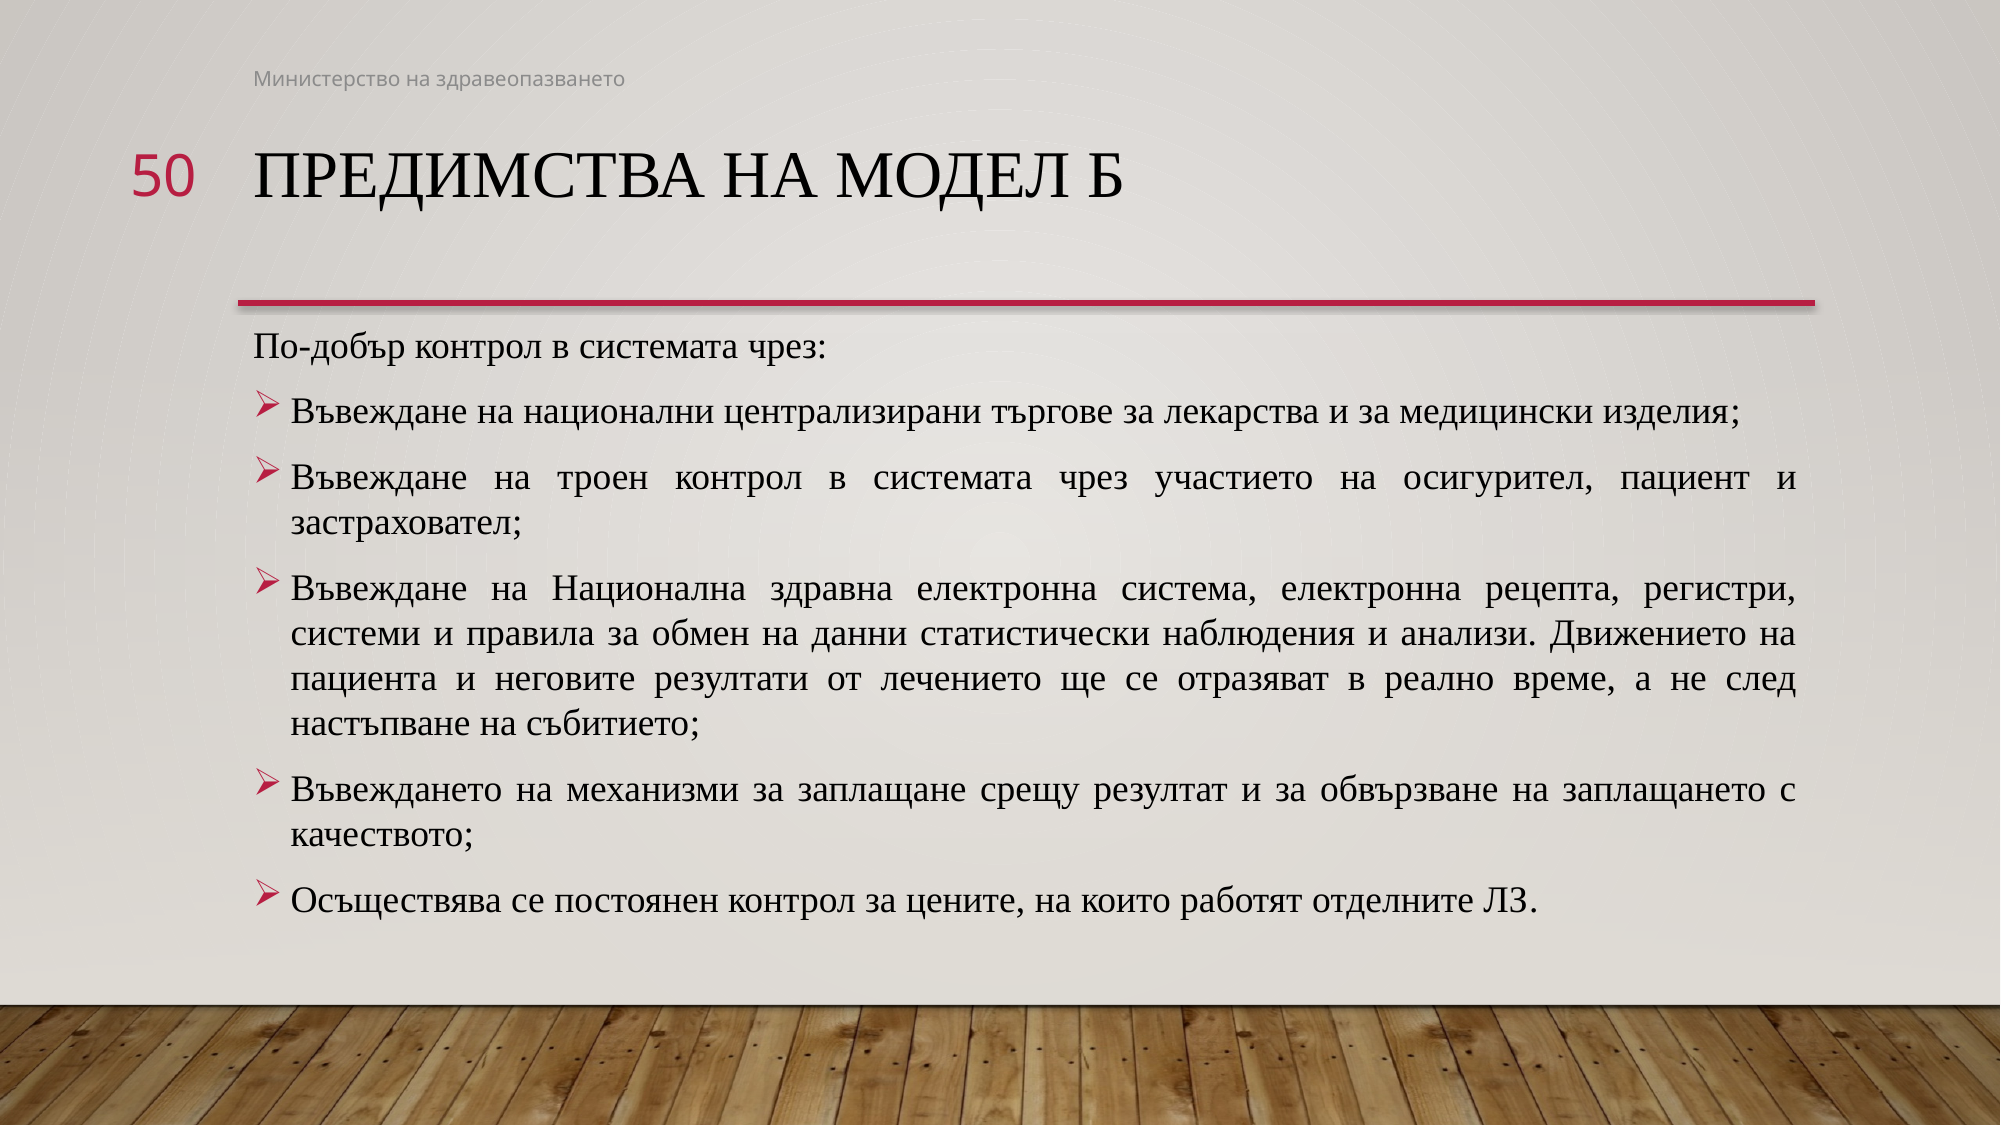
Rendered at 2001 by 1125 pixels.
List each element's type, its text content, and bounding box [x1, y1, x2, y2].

title Предимства на модел Б [238, 131, 1814, 304]
slide_number 50 [78, 131, 212, 214]
footer Министерство на здравеопазването [238, 54, 1213, 105]
list По-добър контрол в системата чрез: Въвеждане на национални централизирани търгове за лекарства и за медицински изделия; Въвеждане на троен контрол в системата чрез участието на осигурител, пациент и застраховател; Въвеждане на Национална здравна електронна система, електронна рецепта, регистри, системи и правила за обмен на данни статистически наблюдения и анализи. Движението на пациента и неговите резултати от лечението ще се отразяват в реално време, а не след настъпване на събитието; Въвеждането на механизми за заплащане срещу резултат и за обвързване на заплащането с качеството; Осъществява се постоянен контрол за цените, на които работят отделните ЛЗ. [238, 304, 1814, 969]
picture [0, 1005, 2000, 1125]
